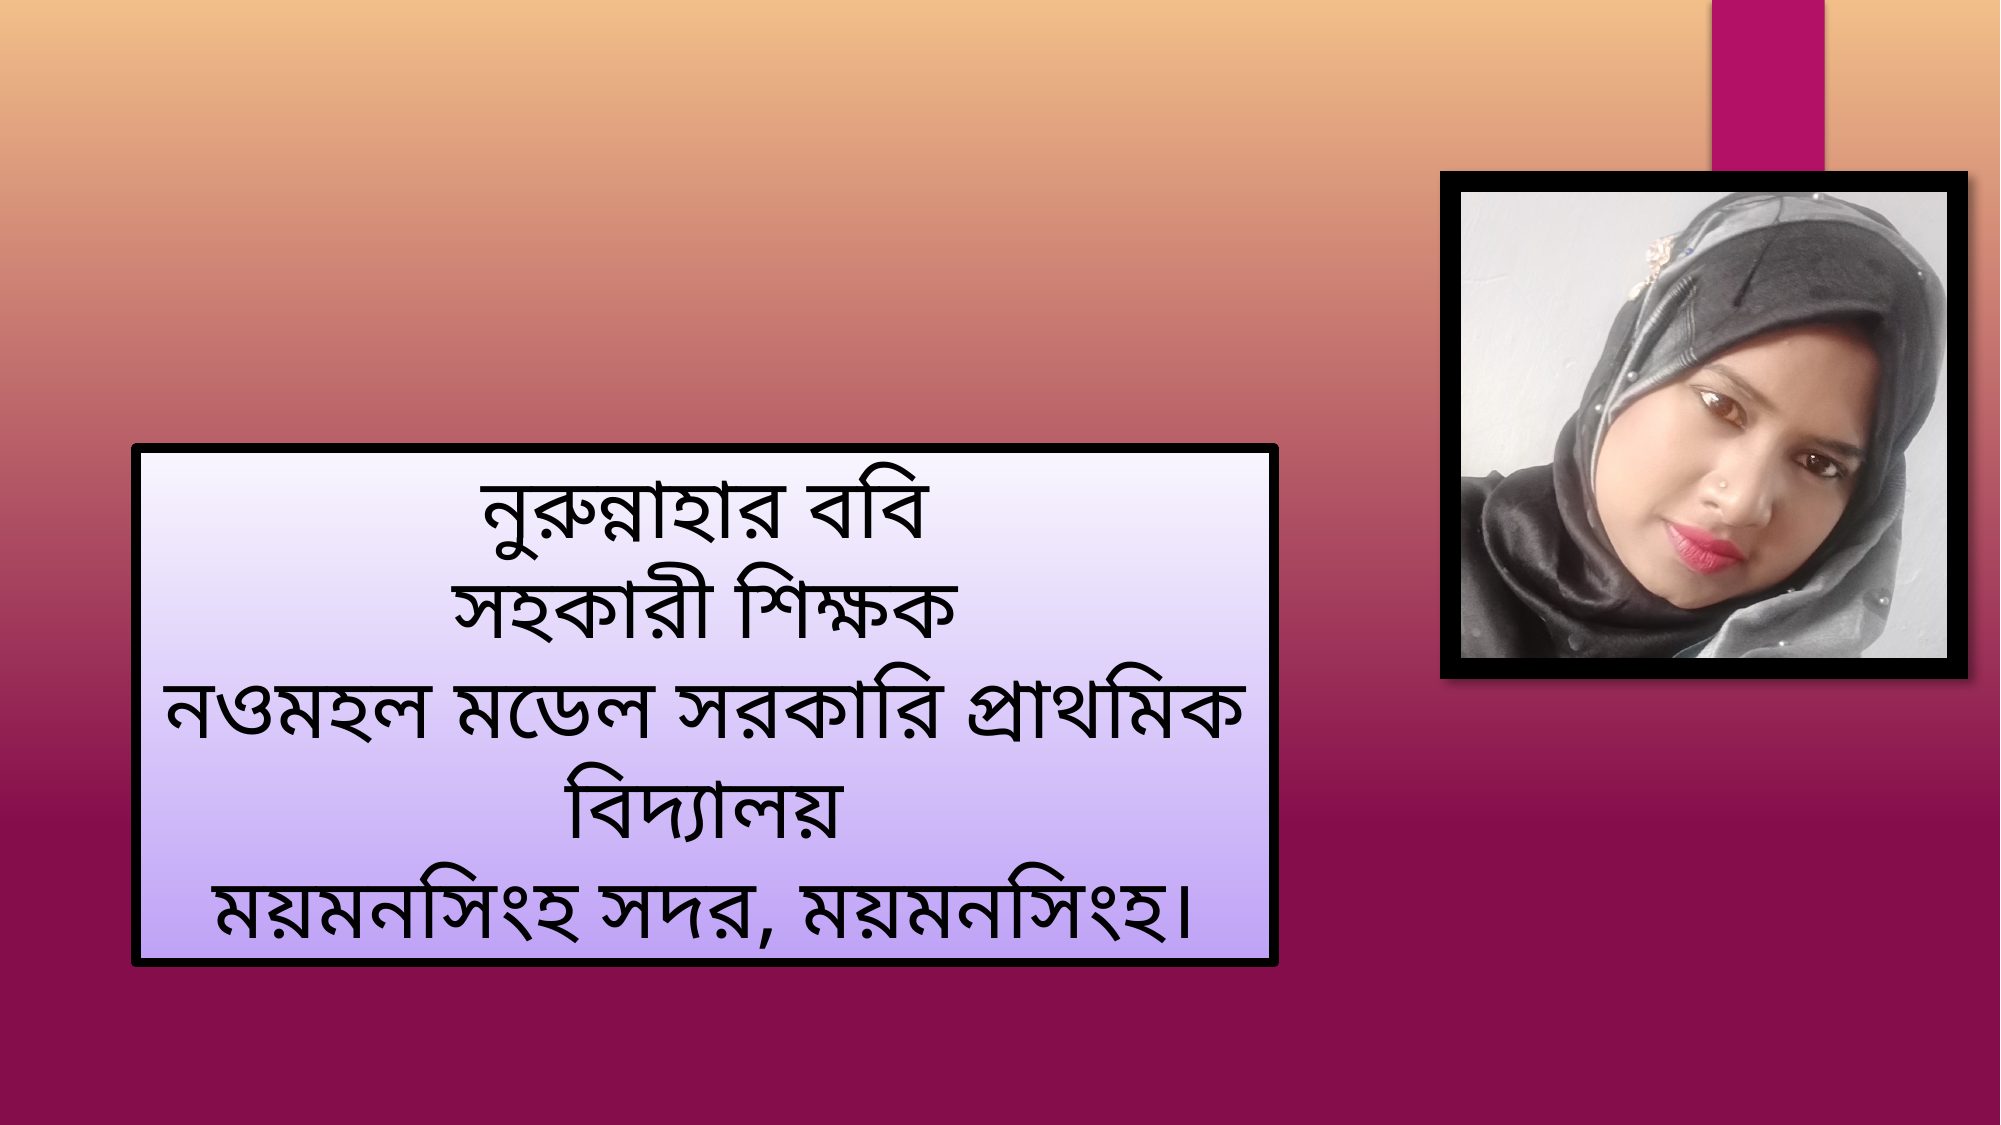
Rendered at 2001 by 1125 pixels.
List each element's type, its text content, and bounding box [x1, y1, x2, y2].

picture [1460, 191, 1948, 658]
text_box নুরুন্নাহার ববি সহকারী শিক্ষক নওমহল মডেল সরকারি প্রাথমিক বিদ্যালয় ময়মনসিংহ সদর, ময়মনসিংহ। [135, 447, 1275, 964]
